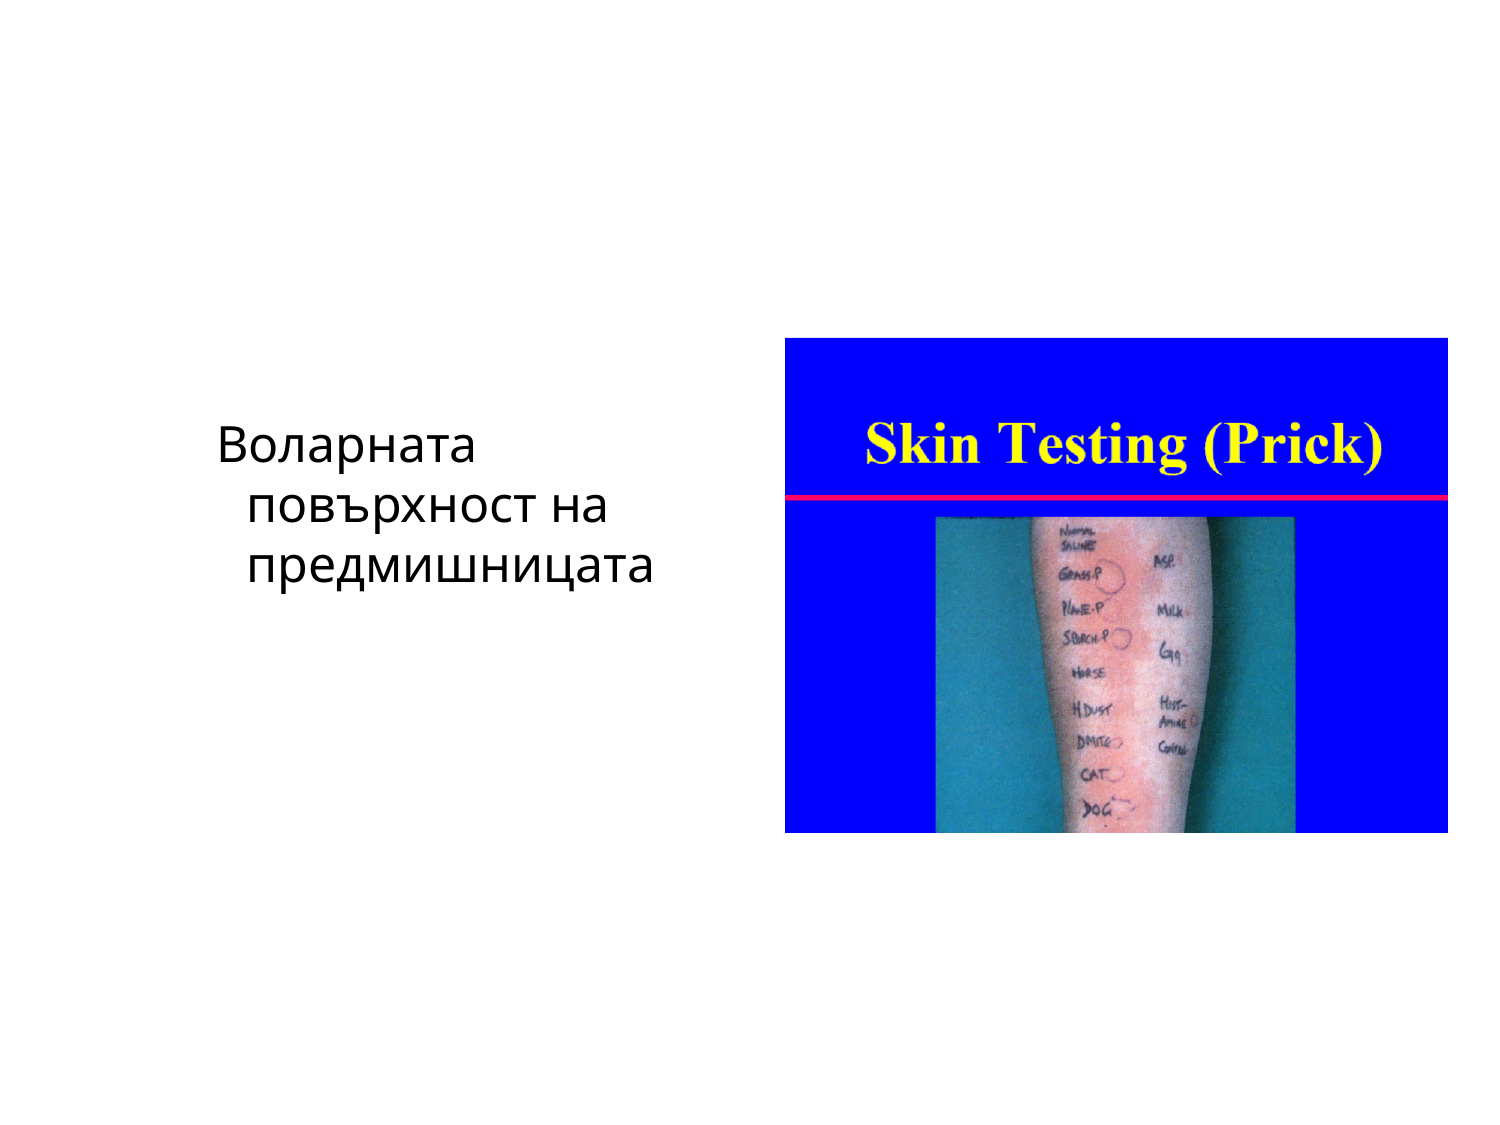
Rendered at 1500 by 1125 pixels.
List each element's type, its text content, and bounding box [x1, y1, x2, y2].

list Воларната повърхност на предмишницата [174, 324, 783, 1000]
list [785, 326, 1448, 833]
